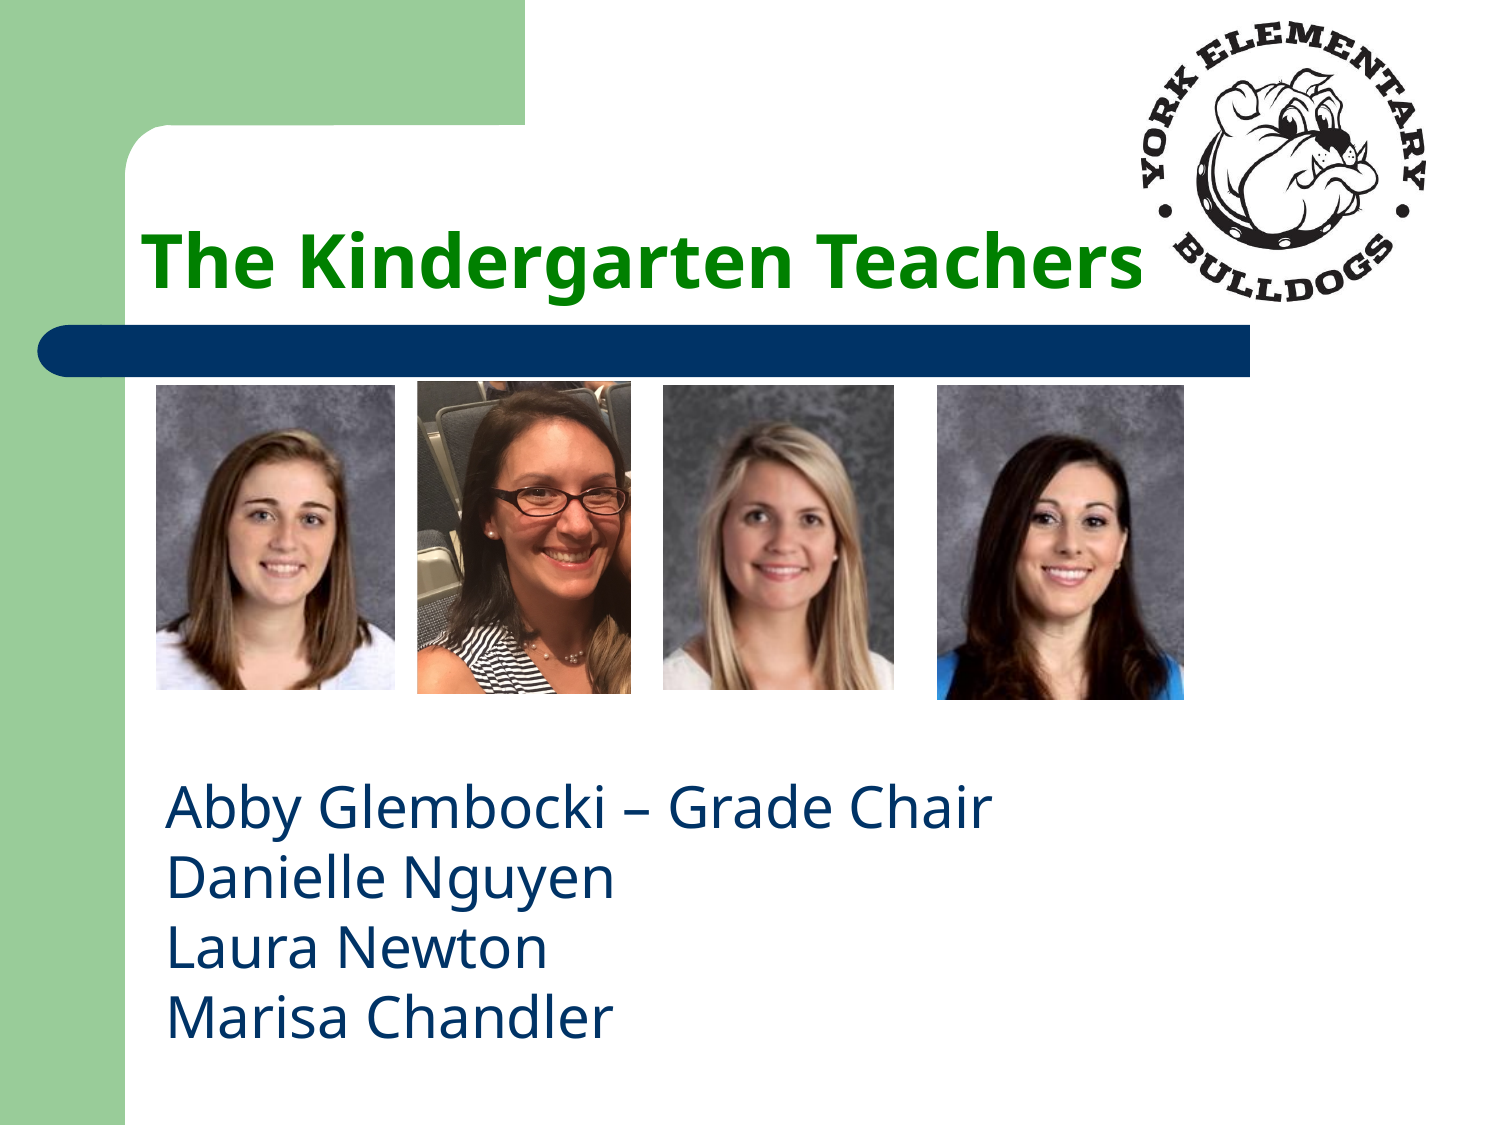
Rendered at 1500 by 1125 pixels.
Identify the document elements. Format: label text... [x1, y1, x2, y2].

text_box Abby Glembocki – Grade Chair Danielle Nguyen Laura Newton Marisa Chandler [150, 762, 1102, 1058]
picture [1140, 21, 1426, 303]
picture [156, 384, 395, 690]
picture [937, 384, 1184, 700]
picture [417, 381, 632, 694]
title The Kindergarten Teachers [125, 125, 1425, 313]
picture [663, 384, 894, 690]
